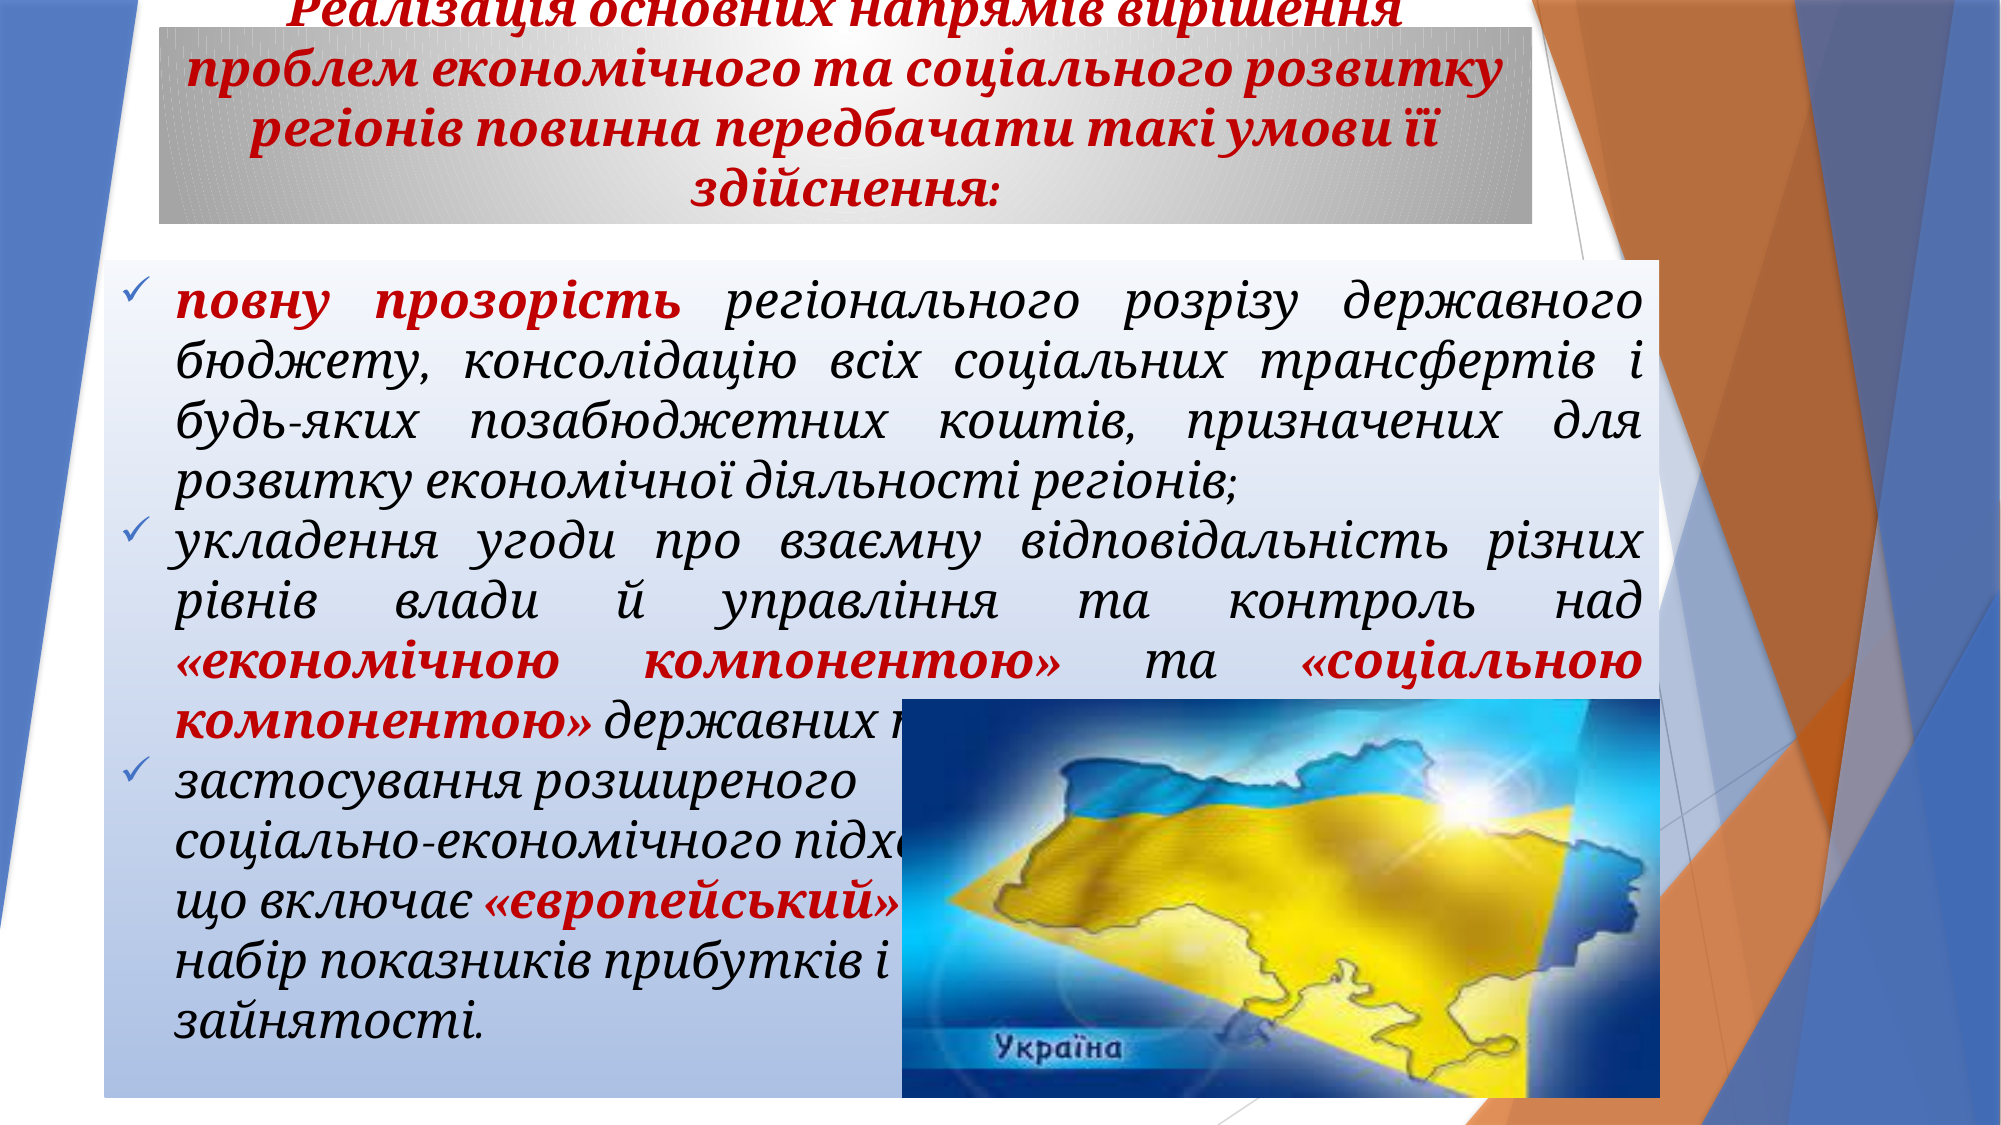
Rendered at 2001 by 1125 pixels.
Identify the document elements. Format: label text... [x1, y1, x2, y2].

picture [901, 699, 1660, 1098]
title Реалізація основних напрямів вирішення проблем економічного та соціального розвитку регіонів повинна передбачати такі умови її здійснення: [159, 27, 1533, 224]
subtitle повну прозорість регіонального розрізу державного бюджету, консолідацію всіх соціальних трансфертів і будь-яких позабюджетних коштів, призначених для розвитку економічної діяльності регіонів; укладення угоди про взаємну відповідальність різних рівнів влади й управління та контроль над «економічною компонентою» та «соціальною компонентою» державних трансфертів; застосування розширеного соціально-економічного підходу що включає «європейський» набір показників прибутків і зайнятості. [104, 260, 1660, 1098]
